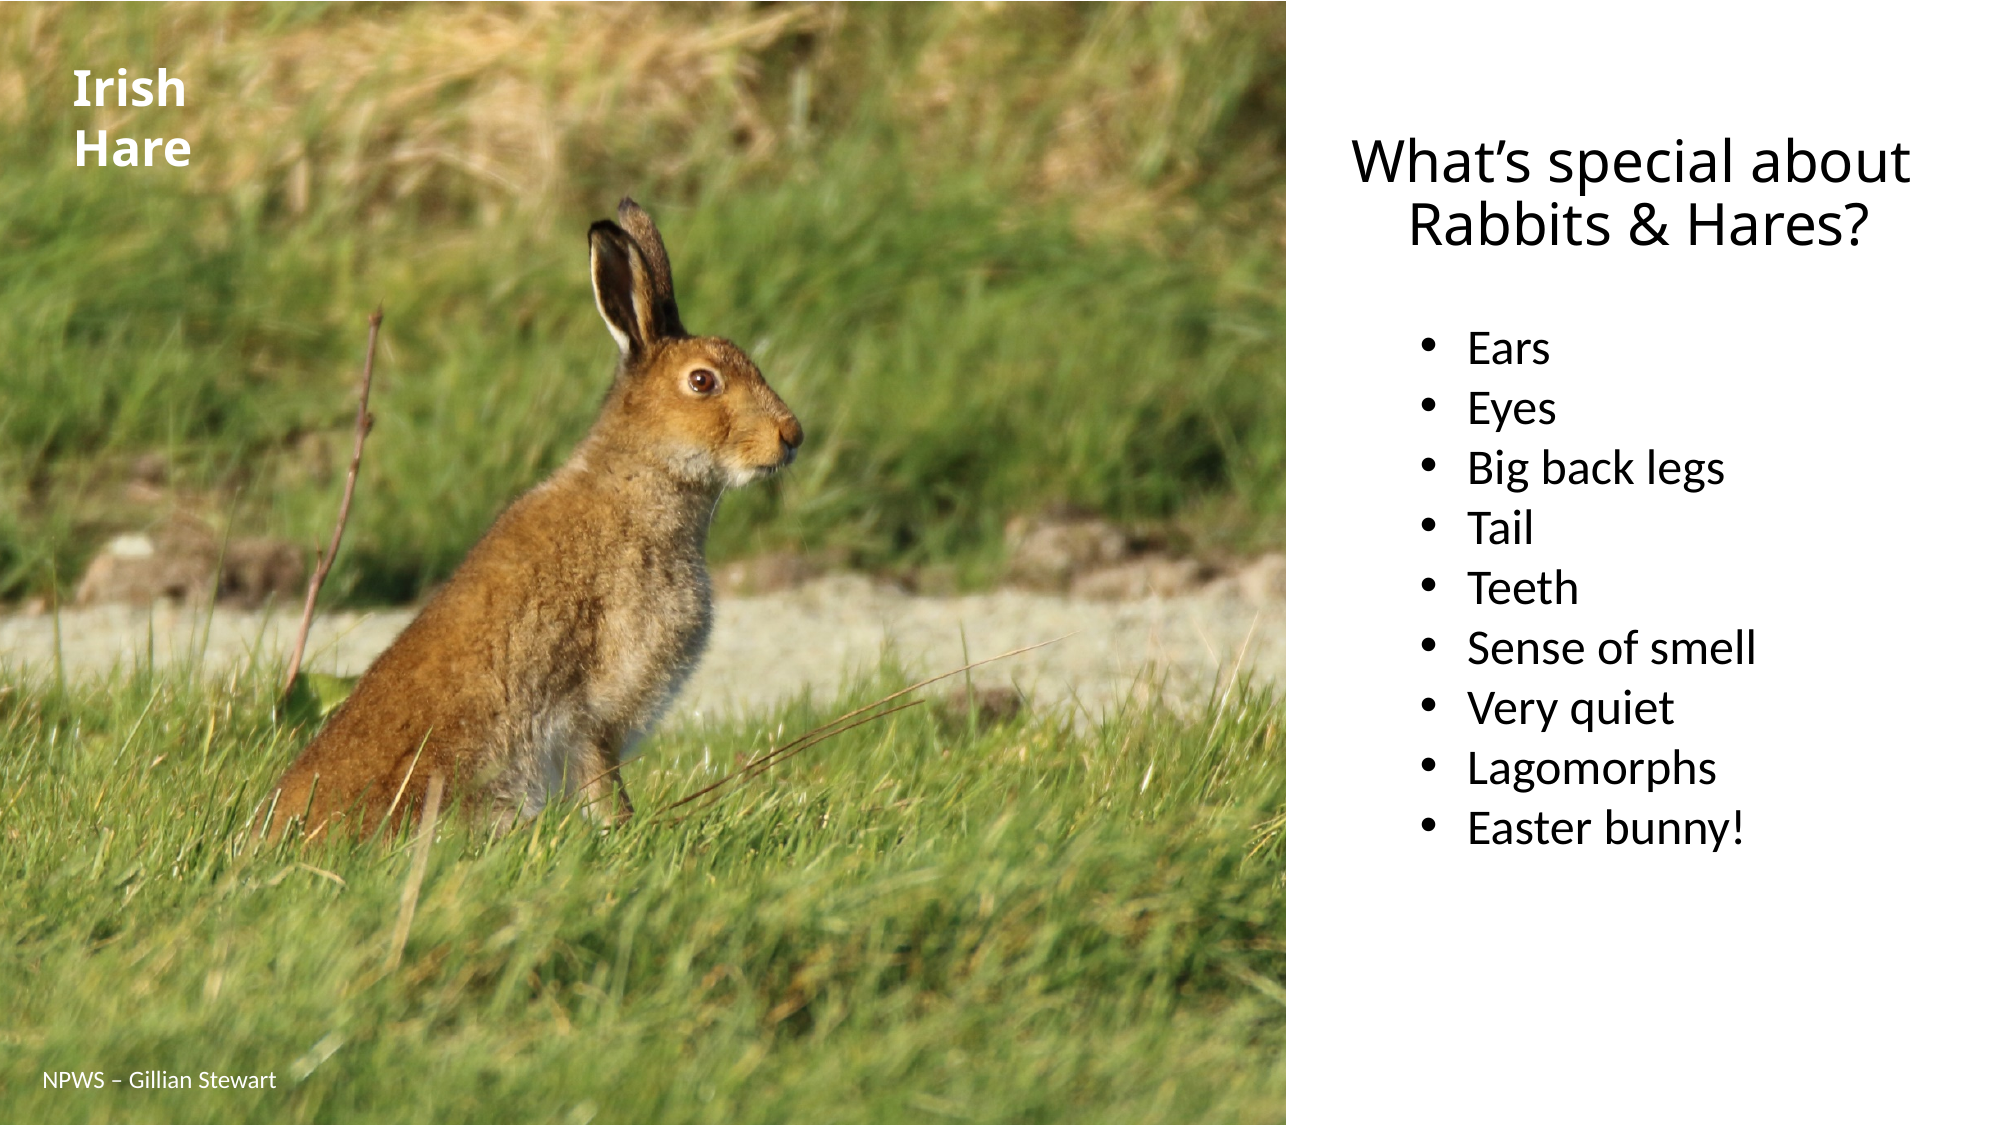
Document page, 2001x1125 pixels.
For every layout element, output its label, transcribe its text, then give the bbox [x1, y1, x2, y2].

text_box Ears Eyes Big back legs Tail Teeth Sense of smell Very quiet Lagomorphs Easter bunny! [1405, 306, 1873, 862]
picture [0, 0, 1286, 1125]
text_box What’s special about Rabbits & Hares? [1334, 124, 1943, 277]
